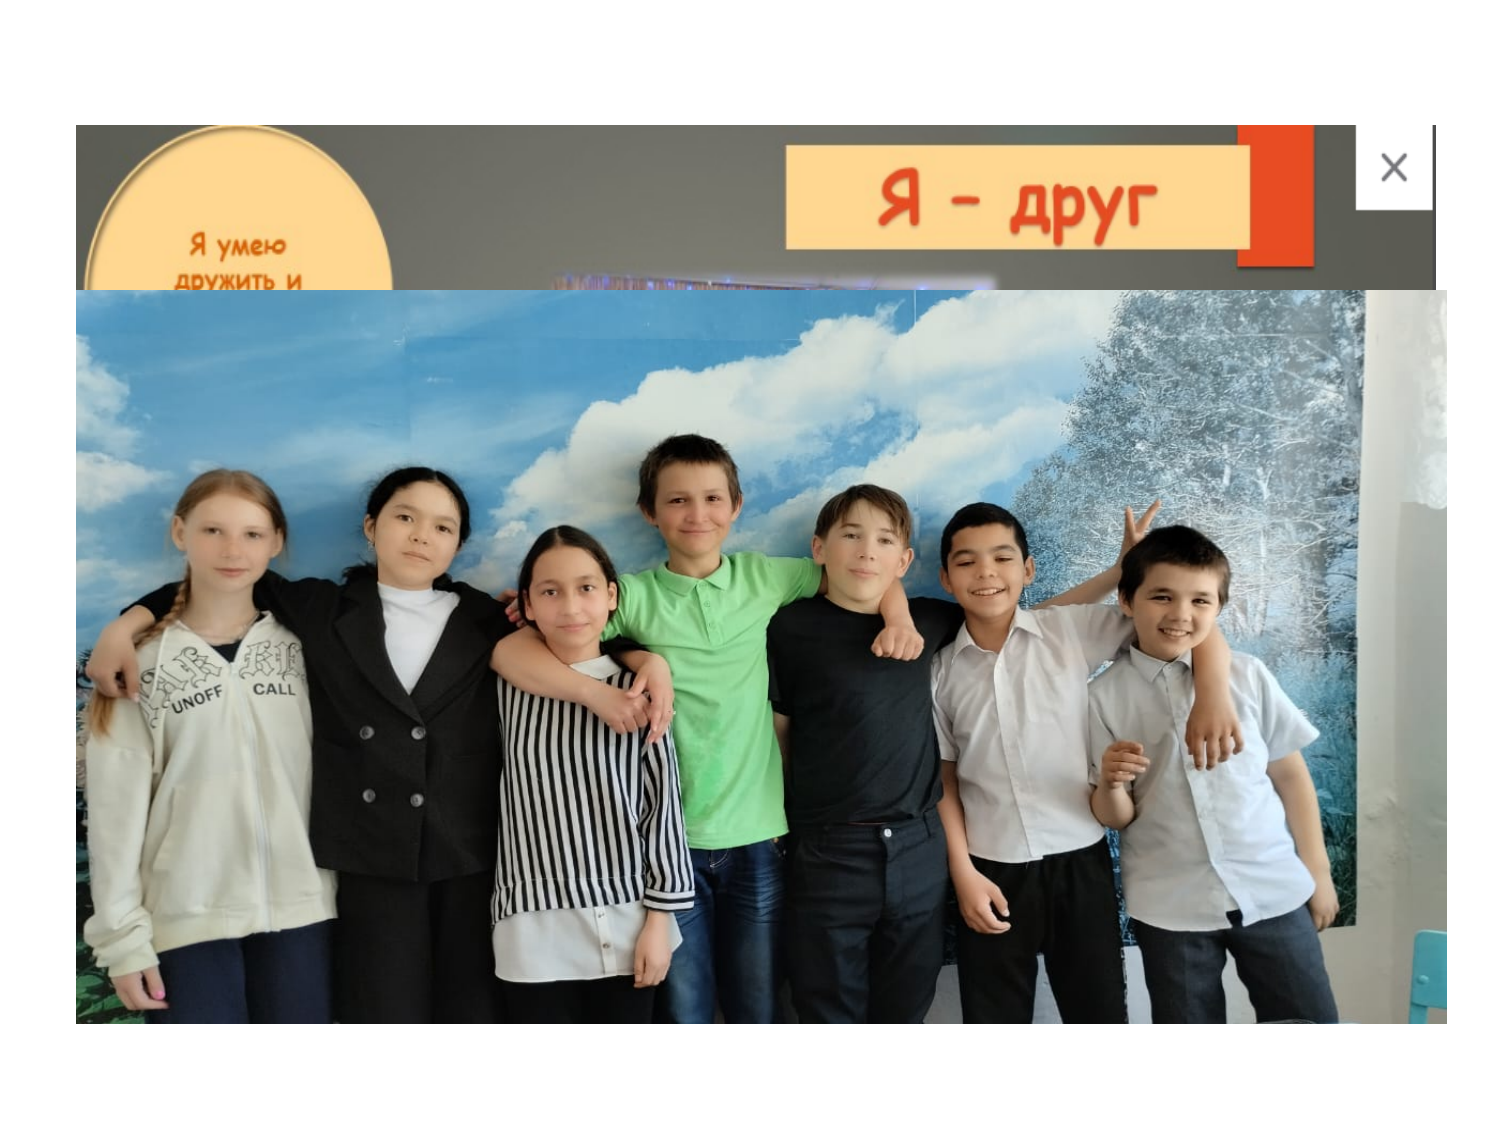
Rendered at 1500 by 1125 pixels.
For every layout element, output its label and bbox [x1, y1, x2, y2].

list [76, 125, 1436, 290]
picture [76, 290, 1448, 1024]
